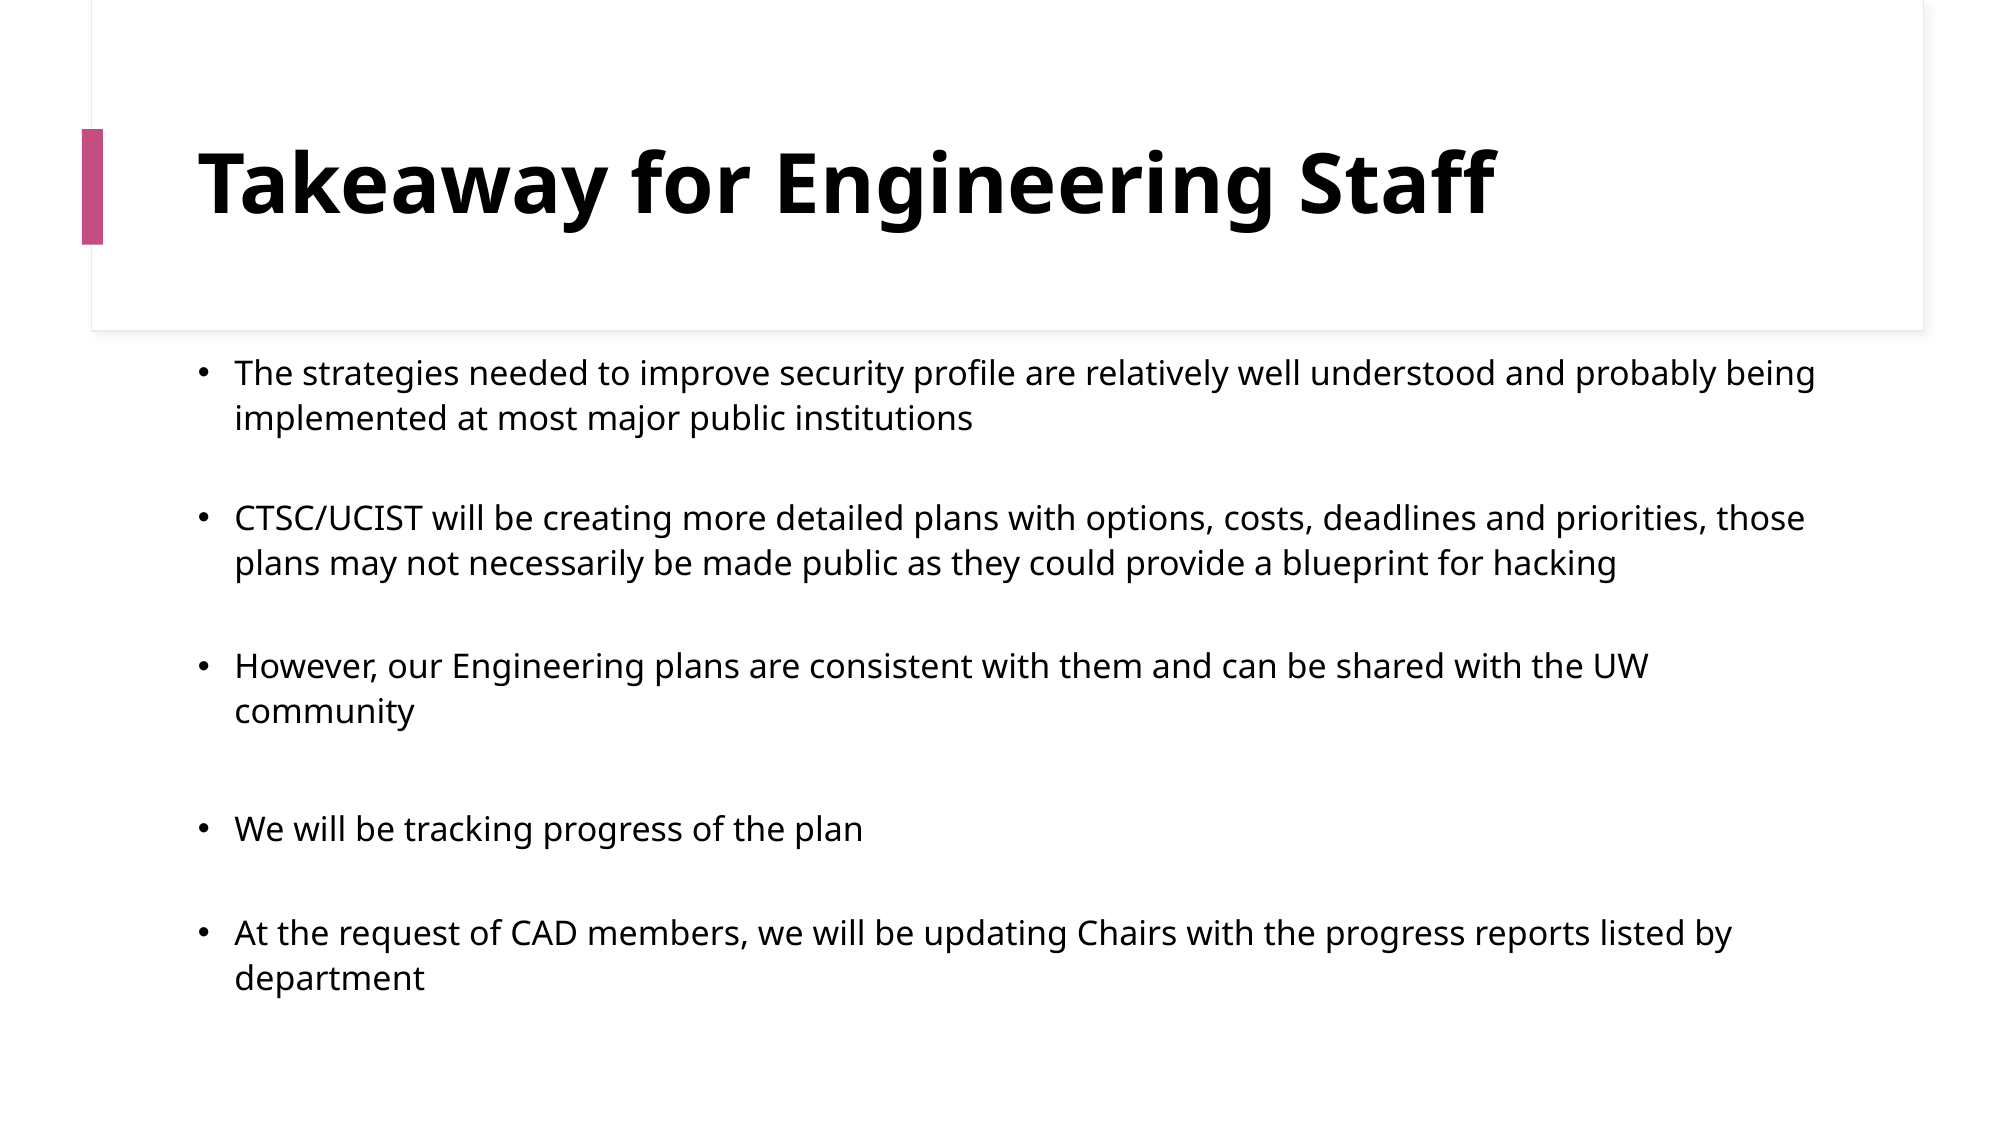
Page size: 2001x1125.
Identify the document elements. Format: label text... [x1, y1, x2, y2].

list The strategies needed to improve security profile are relatively well understood and probably being implemented at most major public institutions CTSC/UCIST will be creating more detailed plans with options, costs, deadlines and priorities, those plans may not necessarily be made public as they could provide a blueprint for hacking However, our Engineering plans are consistent with them and can be shared with the UW community We will be tracking progress of the plan At the request of CAD members, we will be updating Chairs with the progress reports listed by department [183, 340, 1851, 1013]
title Takeaway for Engineering Staff [183, 90, 1851, 284]
